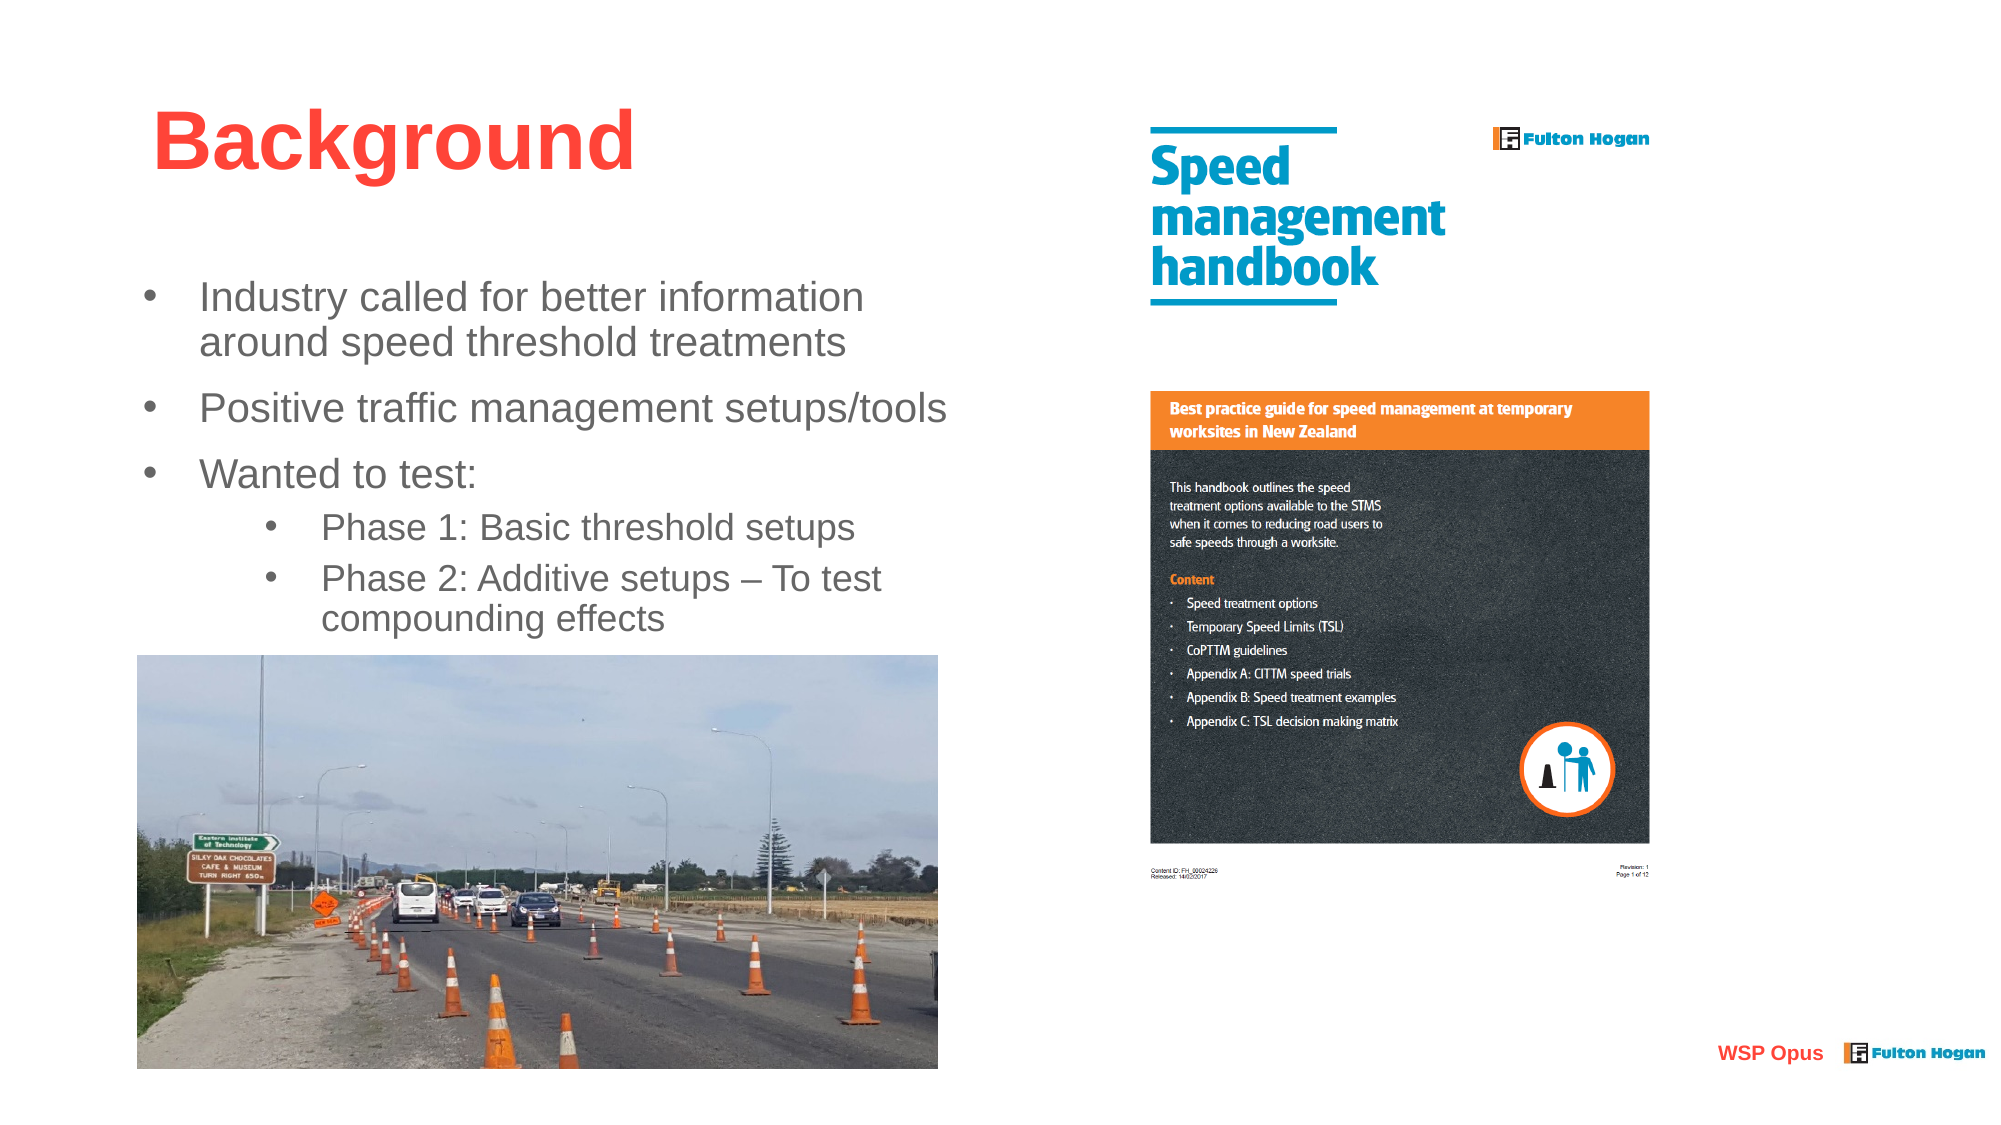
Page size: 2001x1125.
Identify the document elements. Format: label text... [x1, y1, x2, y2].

list Background [137, 90, 1820, 197]
picture [1117, 98, 1681, 896]
picture [137, 655, 938, 1069]
picture [1835, 1027, 1993, 1080]
list Industry called for better information around speed threshold treatments Positive traffic management setups/tools Wanted to test: Phase 1: Basic threshold setups Phase 2: Additive setups – To test compounding effects [128, 268, 1014, 763]
